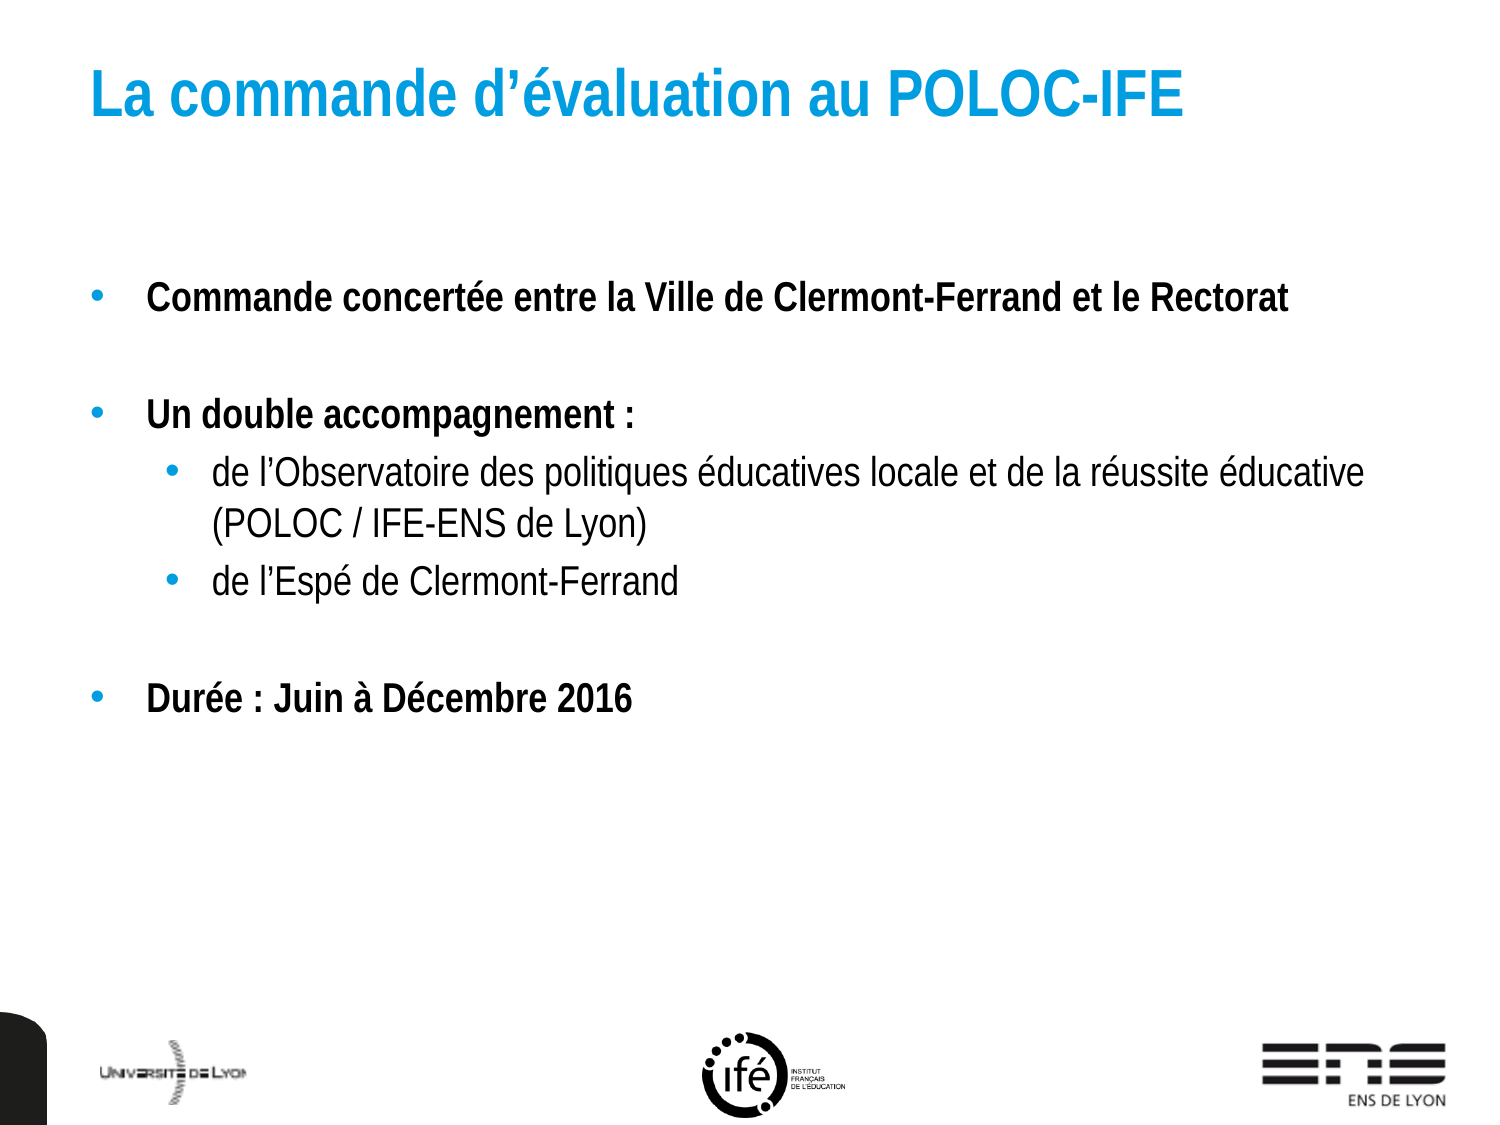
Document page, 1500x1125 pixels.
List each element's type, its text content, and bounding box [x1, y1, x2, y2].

text_box La commande d’évaluation au POLOC-IFE [74, 0, 1425, 183]
picture [0, 1011, 47, 1125]
picture [1211, 1023, 1500, 1122]
list Commande concertée entre la Ville de Clermont-Ferrand et le Rectorat Un double accompagnement : de l’Observatoire des politiques éducatives locale et de la réussite éducative (POLOC / IFE-ENS de Lyon) de l’Espé de Clermont-Ferrand Durée : Juin à Décembre 2016 [75, 262, 1425, 1005]
picture [702, 1032, 845, 1118]
